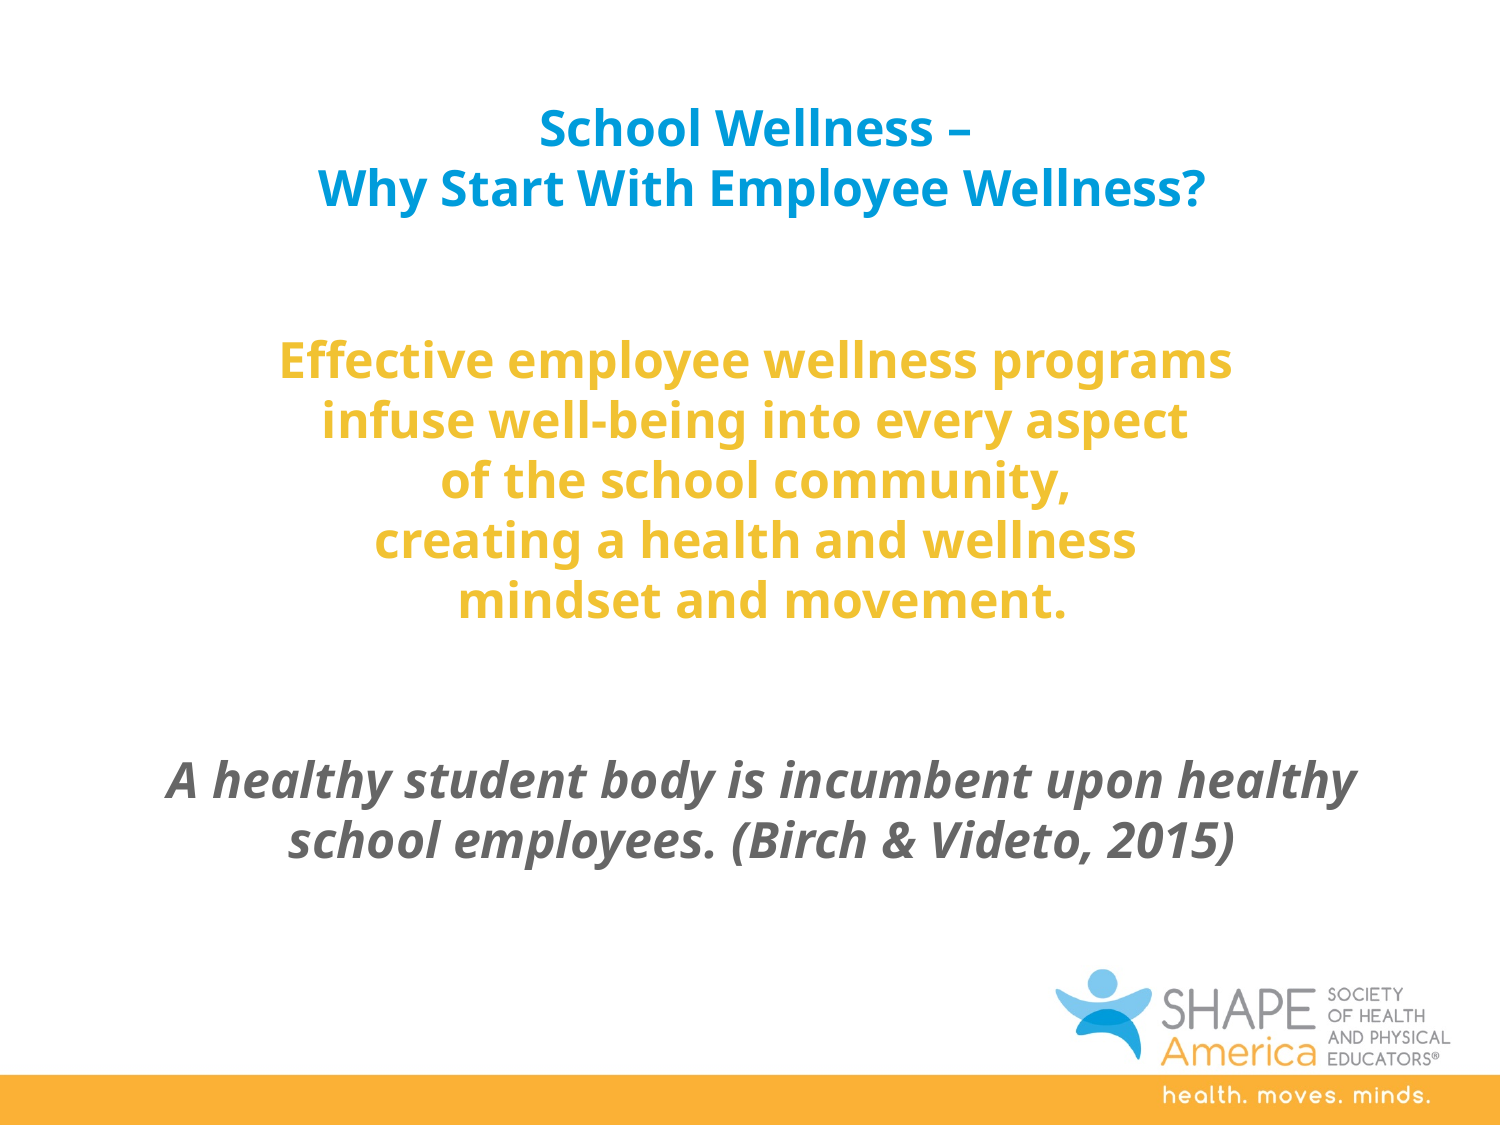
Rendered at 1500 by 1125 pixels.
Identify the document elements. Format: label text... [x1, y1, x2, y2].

title School Wellness – Why Start With Employee Wellness? [112, 66, 1413, 247]
list Effective employee wellness programs infuse well-being into every aspect of the school community, creating a health and wellness mindset and movement. A healthy student body is incumbent upon healthy school employees. (Birch & Videto, 2015) [112, 321, 1413, 888]
picture [0, 965, 1500, 1125]
